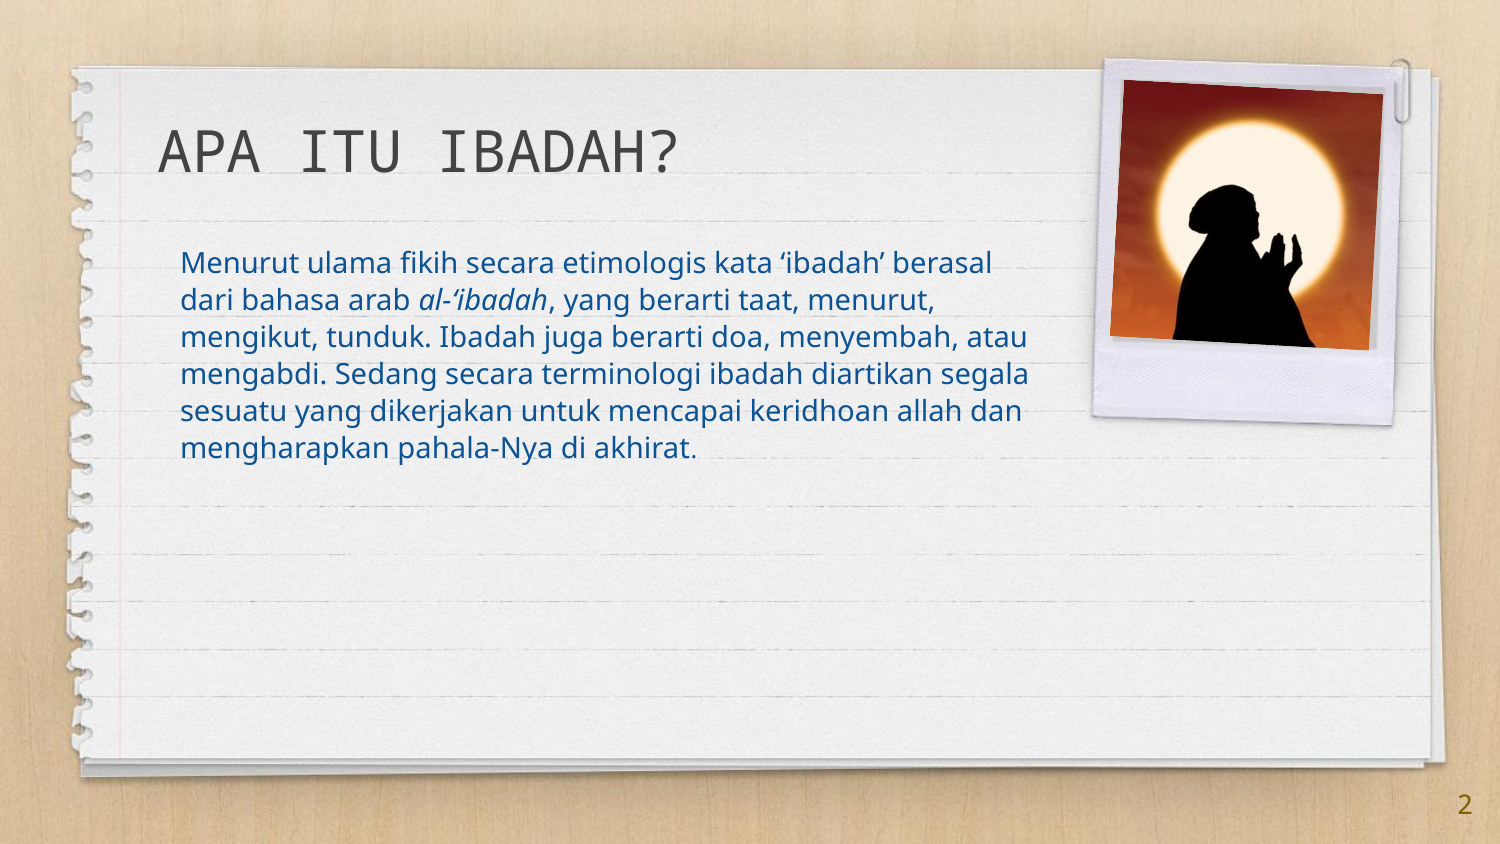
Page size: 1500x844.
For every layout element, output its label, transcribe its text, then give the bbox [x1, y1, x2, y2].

list Menurut ulama fikih secara etimologis kata ‘ibadah’ berasal dari bahasa arab al-‘ibadah, yang berarti taat, menurut, mengikut, tunduk. Ibadah juga berarti doa, menyembah, atau mengabdi. Sedang secara terminologi ibadah diartikan segala sesuatu yang dikerjakan untuk mencapai keridhoan allah dan mengharapkan pahala-Nya di akhirat. [142, 227, 1069, 659]
picture [0, 0, 1500, 844]
slide_number 2 [1429, 767, 1500, 844]
title APA ITU IBADAH? [142, 58, 1066, 200]
